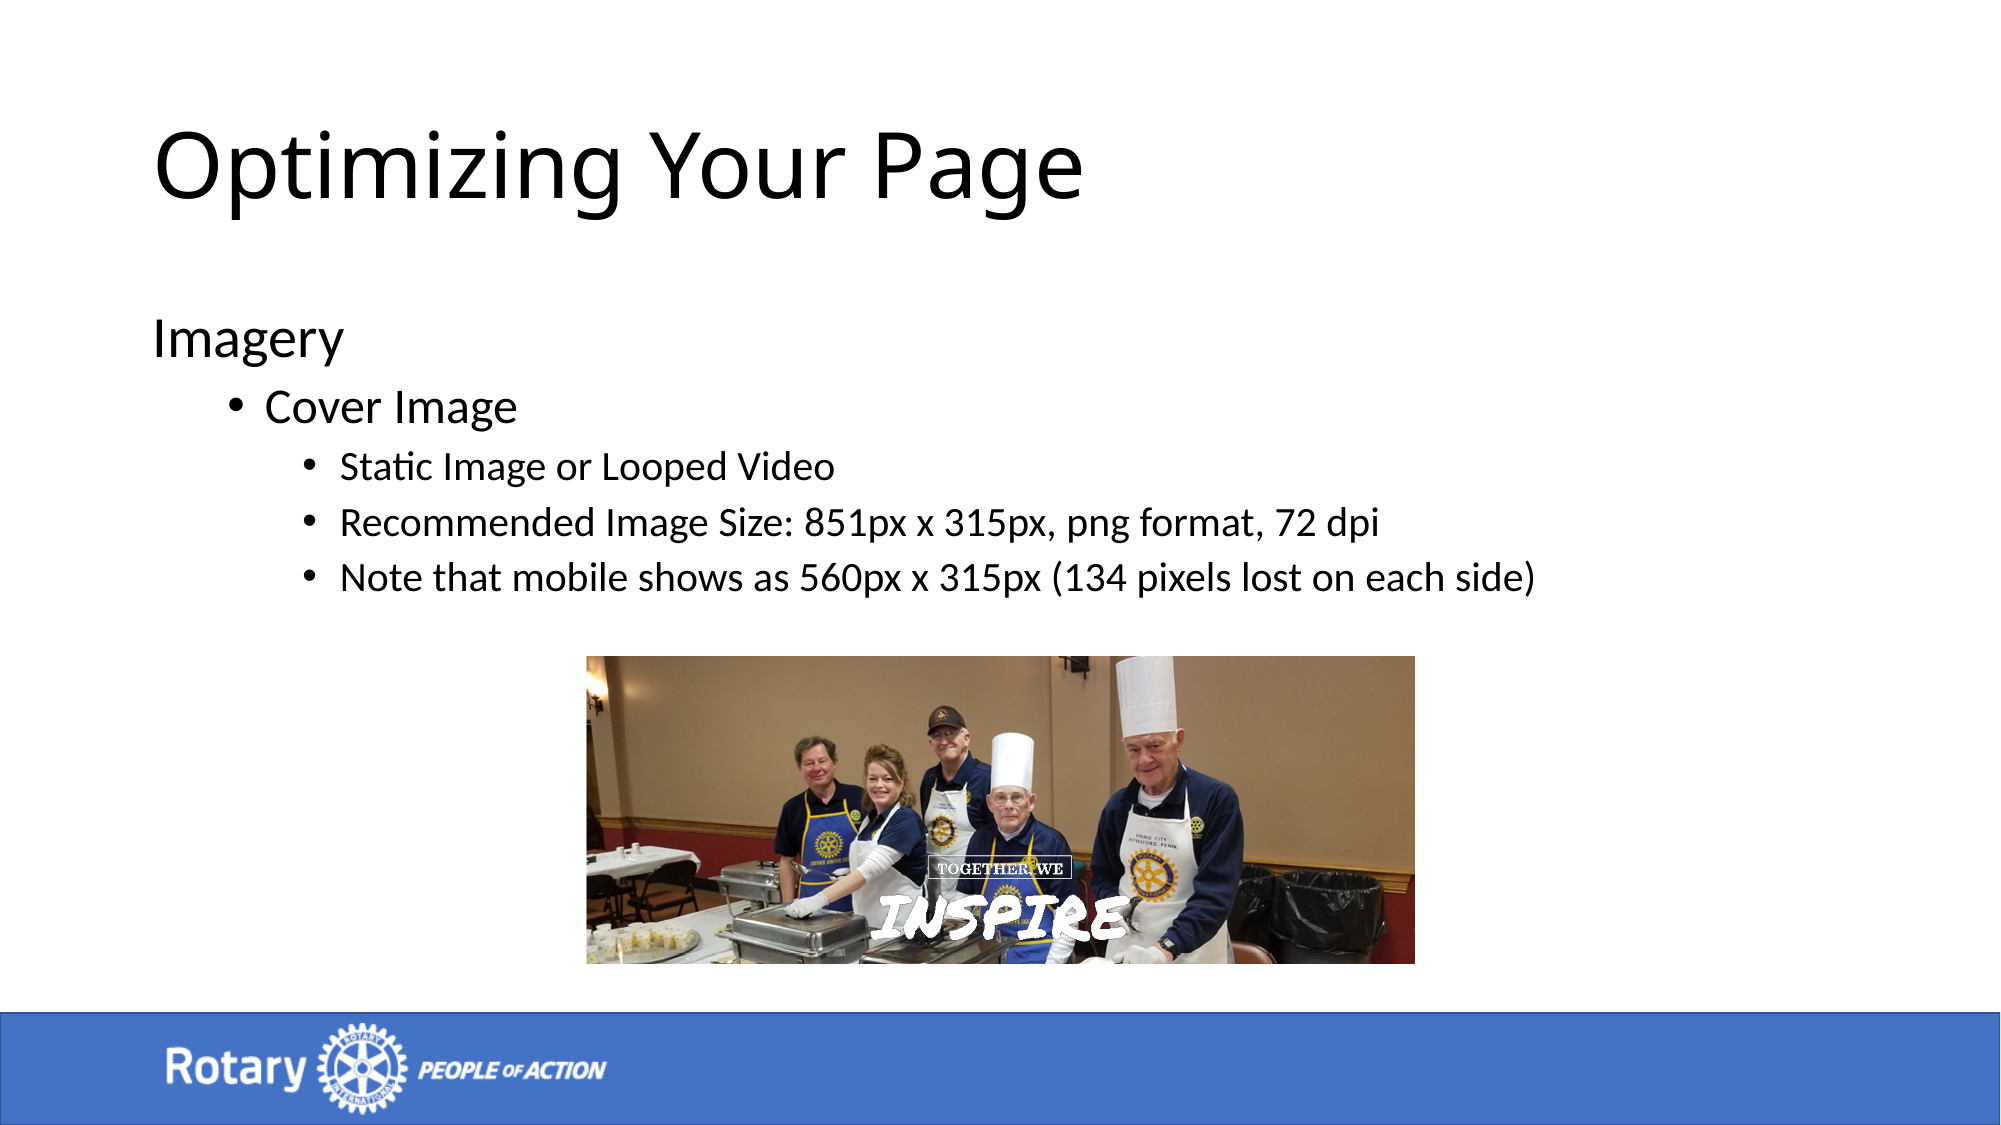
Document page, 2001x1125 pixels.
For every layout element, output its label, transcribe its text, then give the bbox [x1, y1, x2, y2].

picture [166, 1023, 608, 1115]
list Imagery Cover Image Static Image or Looped Video Recommended Image Size: 851px x 315px, png format, 72 dpi Note that mobile shows as 560px x 315px (134 pixels lost on each side) [137, 299, 1863, 1014]
title Optimizing Your Page [137, 59, 1863, 278]
picture [585, 656, 1415, 964]
